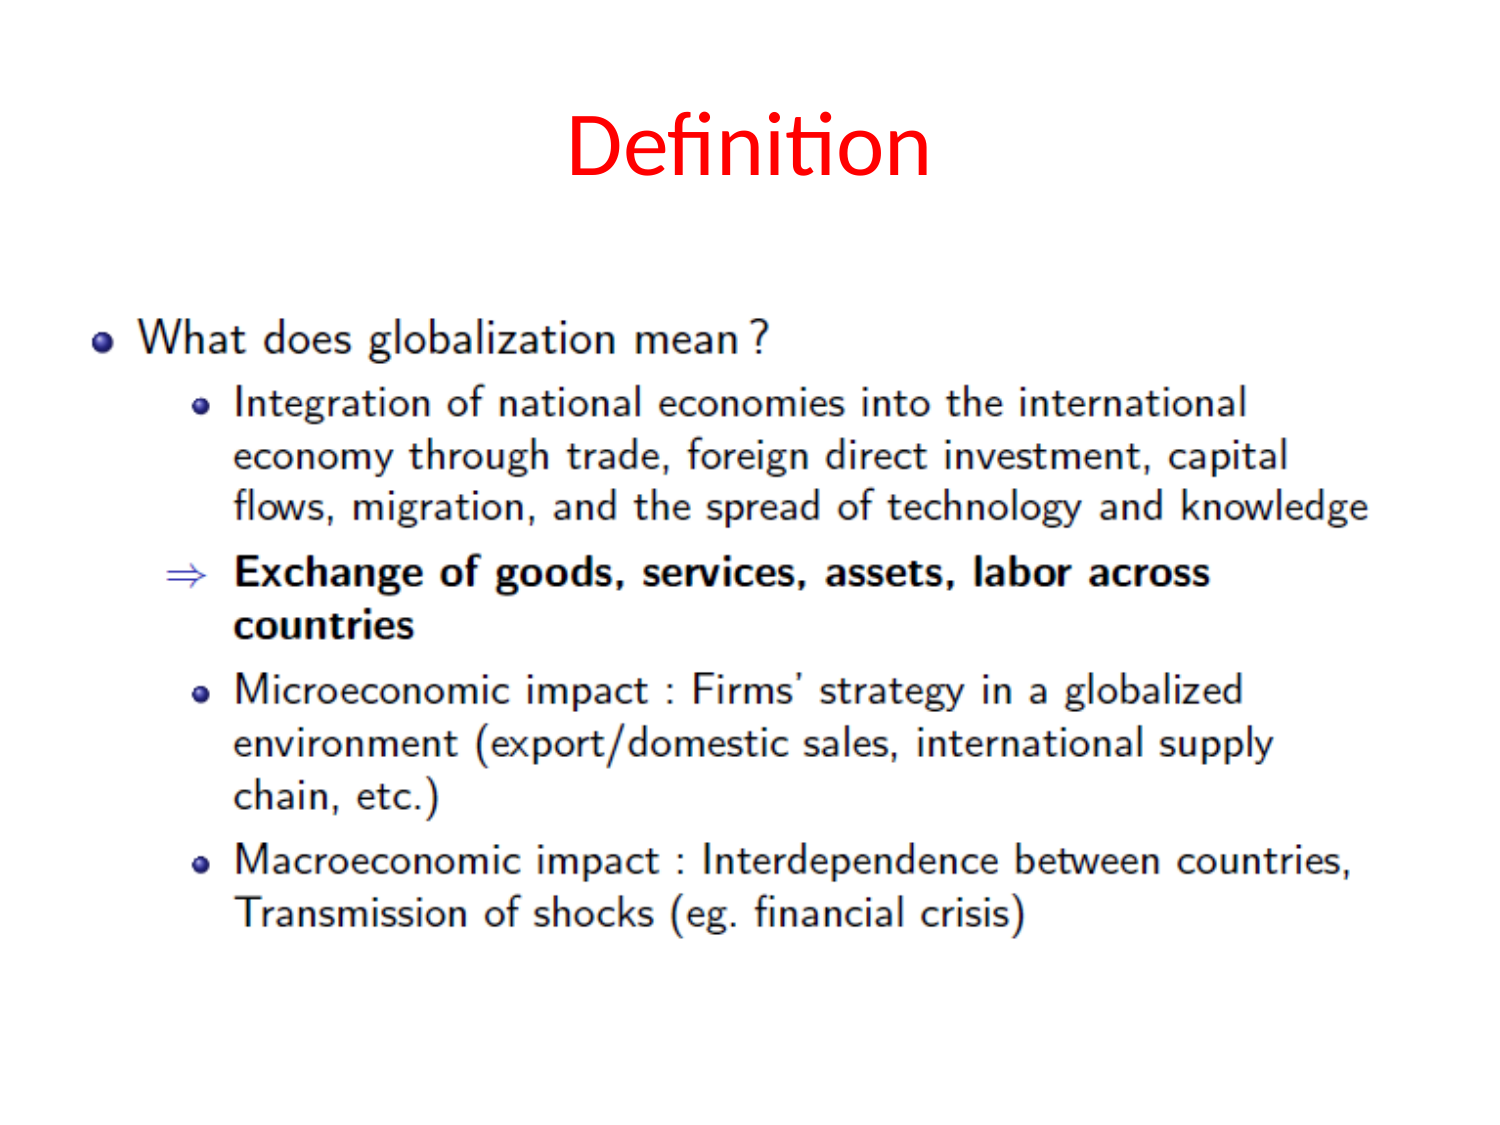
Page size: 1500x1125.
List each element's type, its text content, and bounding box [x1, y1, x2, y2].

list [33, 184, 1436, 1064]
title Definition [75, 45, 1425, 182]
